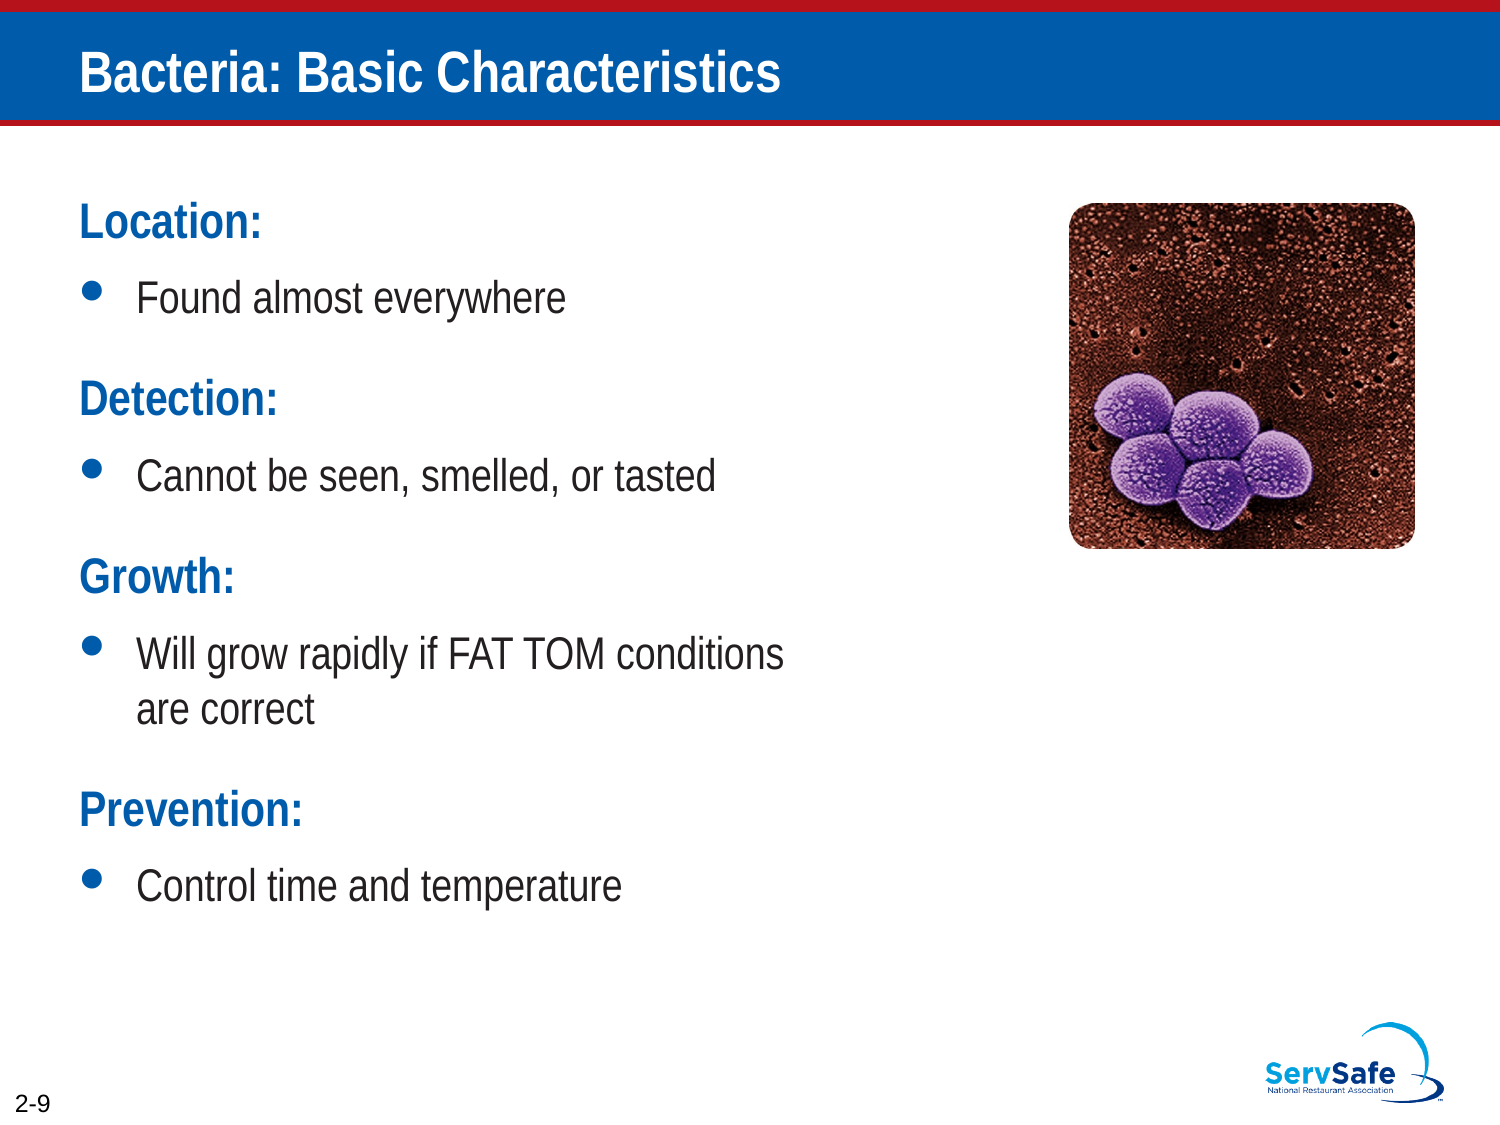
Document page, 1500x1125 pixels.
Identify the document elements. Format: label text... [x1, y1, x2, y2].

picture [1265, 1022, 1444, 1103]
text_box 2-9 [0, 1080, 94, 1125]
title Bacteria: Basic Characteristics [64, 26, 1427, 112]
picture [1069, 203, 1415, 550]
list Location: Found almost everywhere Detection: Cannot be seen, smelled, or tasted Growth: Will grow rapidly if FAT TOM conditions are correct Prevention: Control time and temperature [64, 187, 843, 1005]
picture [0, 12, 1500, 120]
